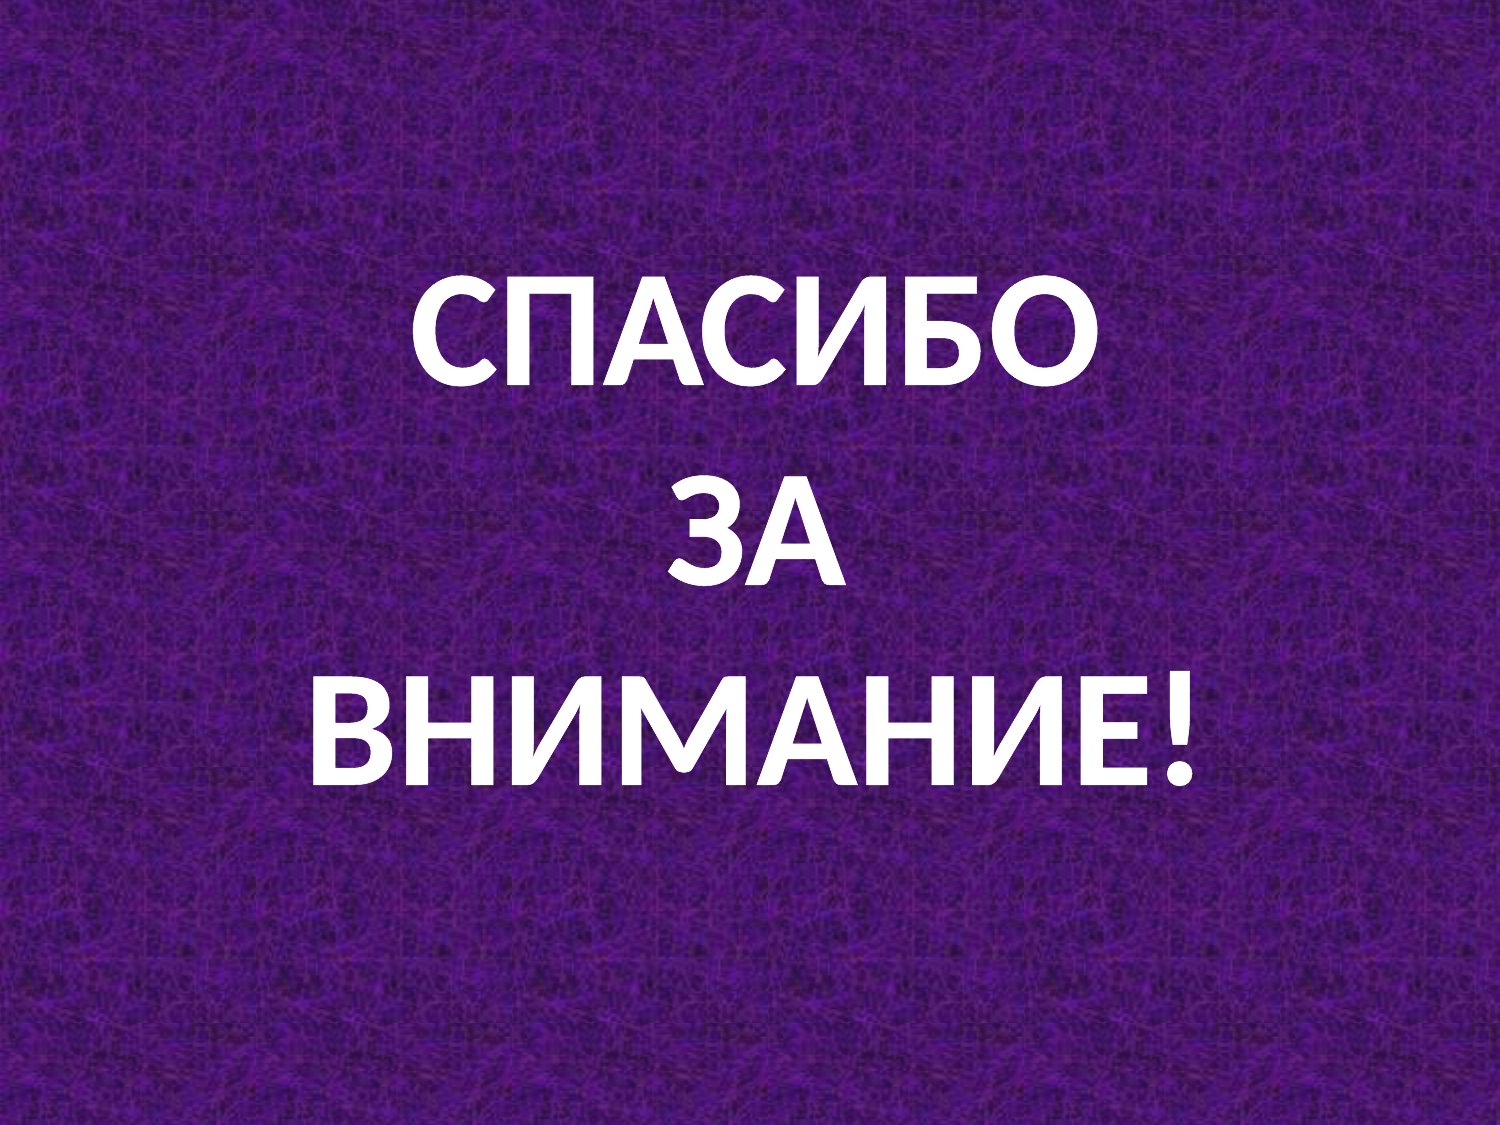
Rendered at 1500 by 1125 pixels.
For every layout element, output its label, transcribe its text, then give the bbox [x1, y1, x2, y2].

text_box СПАСИБО ЗА ВНИМАНИЕ! [281, 210, 1231, 826]
title [75, 45, 1425, 891]
picture [0, 0, 1500, 1125]
